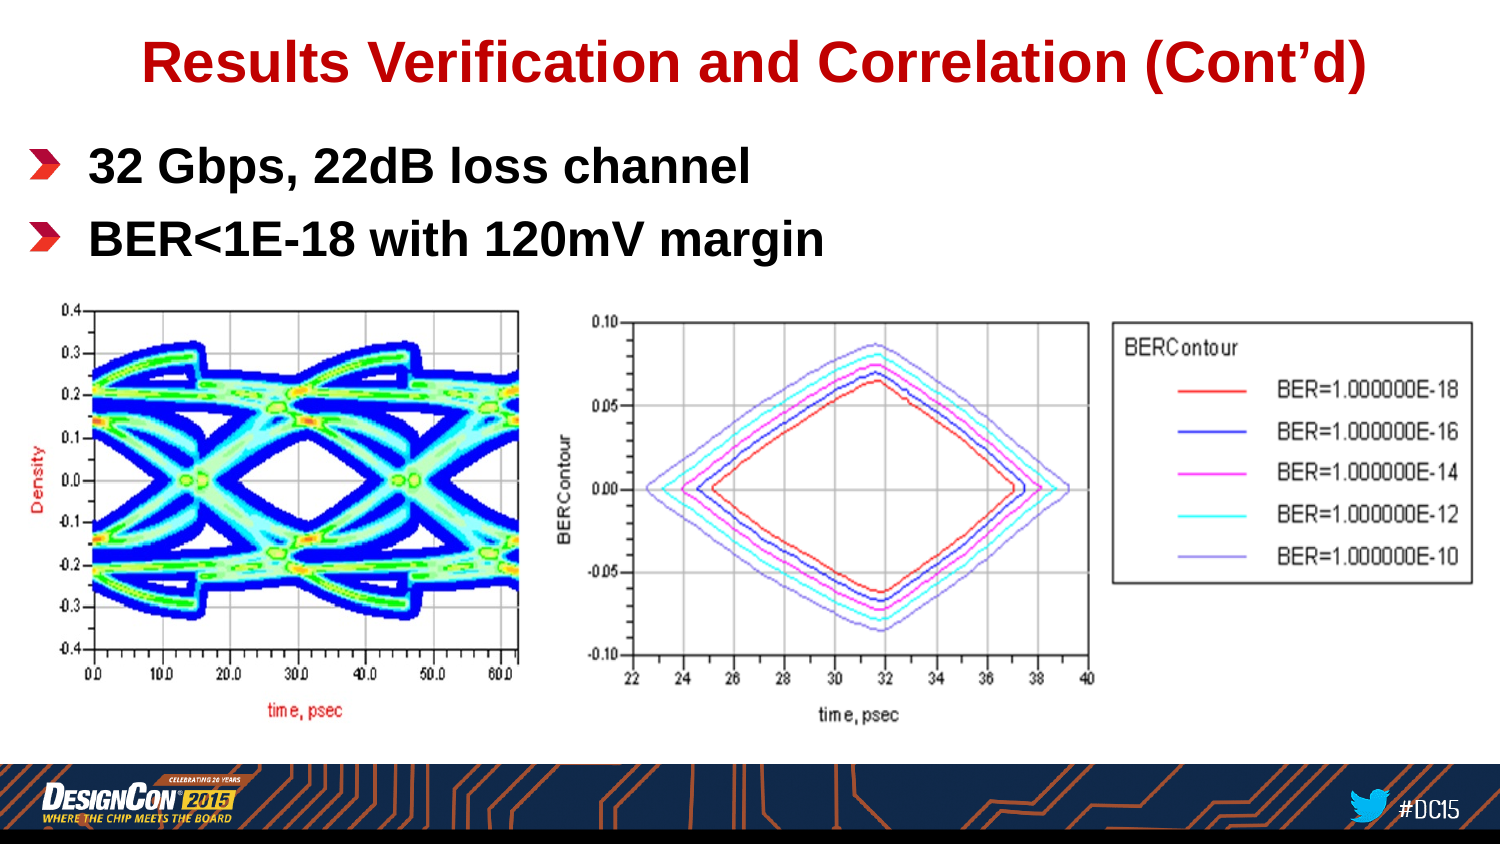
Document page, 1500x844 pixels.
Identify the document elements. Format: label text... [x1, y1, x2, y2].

text_box Results Verification and Correlation (Cont’d) [51, 17, 1460, 81]
text_box 32 Gbps, 22dB loss channel BER<1E-18 with 120mV margin [28, 126, 1429, 652]
picture [0, 0, 1500, 844]
